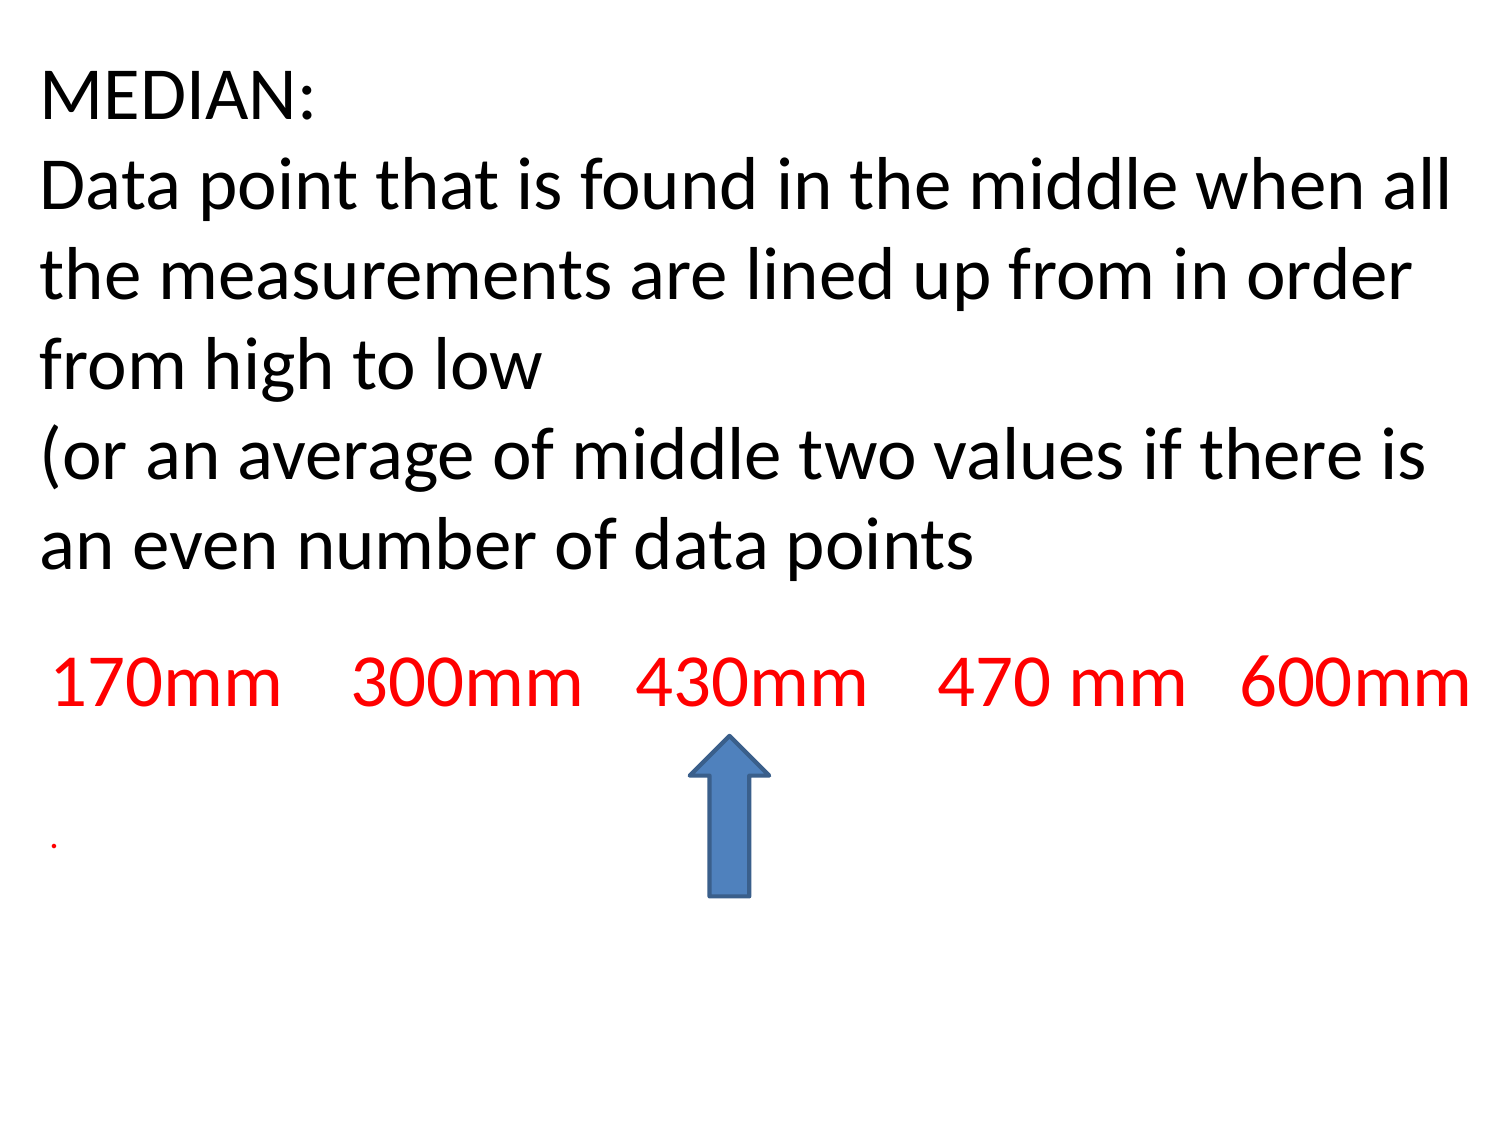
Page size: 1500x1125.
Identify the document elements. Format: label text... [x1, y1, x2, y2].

text_box 170mm 300mm 430mm 470 mm 600mm . [34, 624, 1500, 909]
text_box MEDIAN: Data point that is found in the middle when all the measurements are lined up from in order from high to low (or an average of middle two values if there is an even number of data points [24, 37, 1488, 593]
text_box [687, 733, 772, 899]
